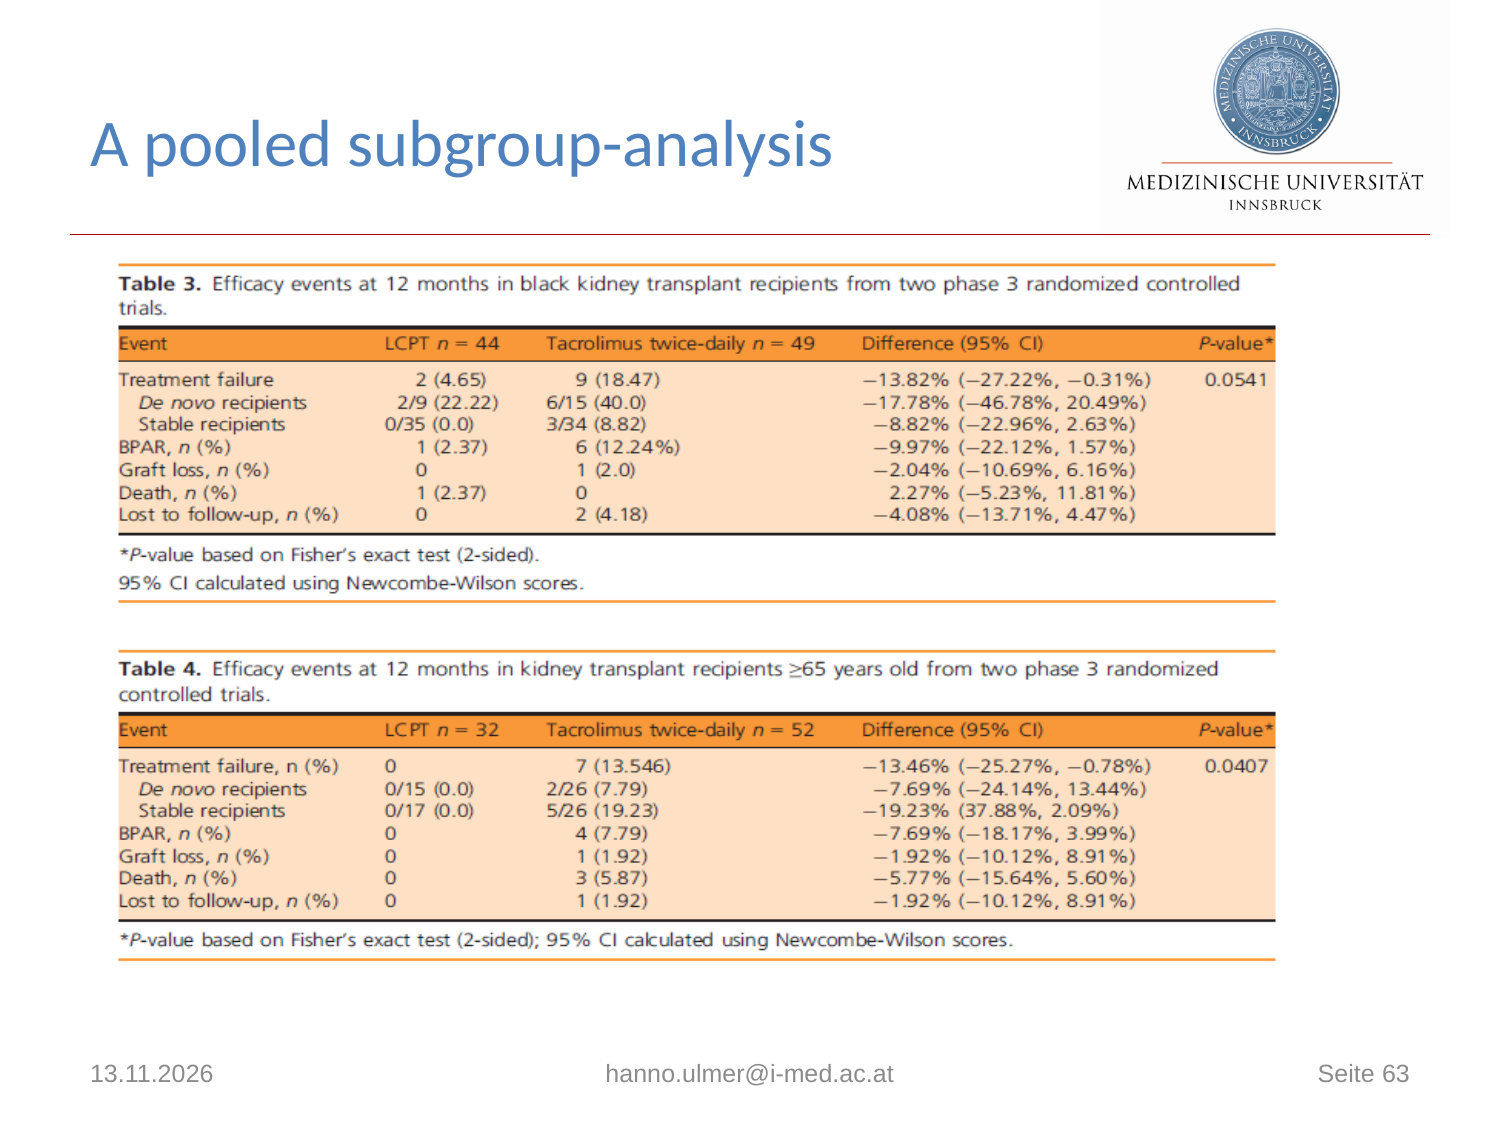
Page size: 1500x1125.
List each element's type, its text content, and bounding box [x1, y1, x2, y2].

footer hanno.ulmer@i-med.ac.at [512, 1042, 988, 1103]
title A pooled subgroup-analysis [75, 45, 1102, 235]
picture [1098, 0, 1450, 238]
slide_number Seite 63 [1074, 1042, 1425, 1103]
picture [88, 261, 1282, 980]
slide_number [75, 1042, 425, 1103]
